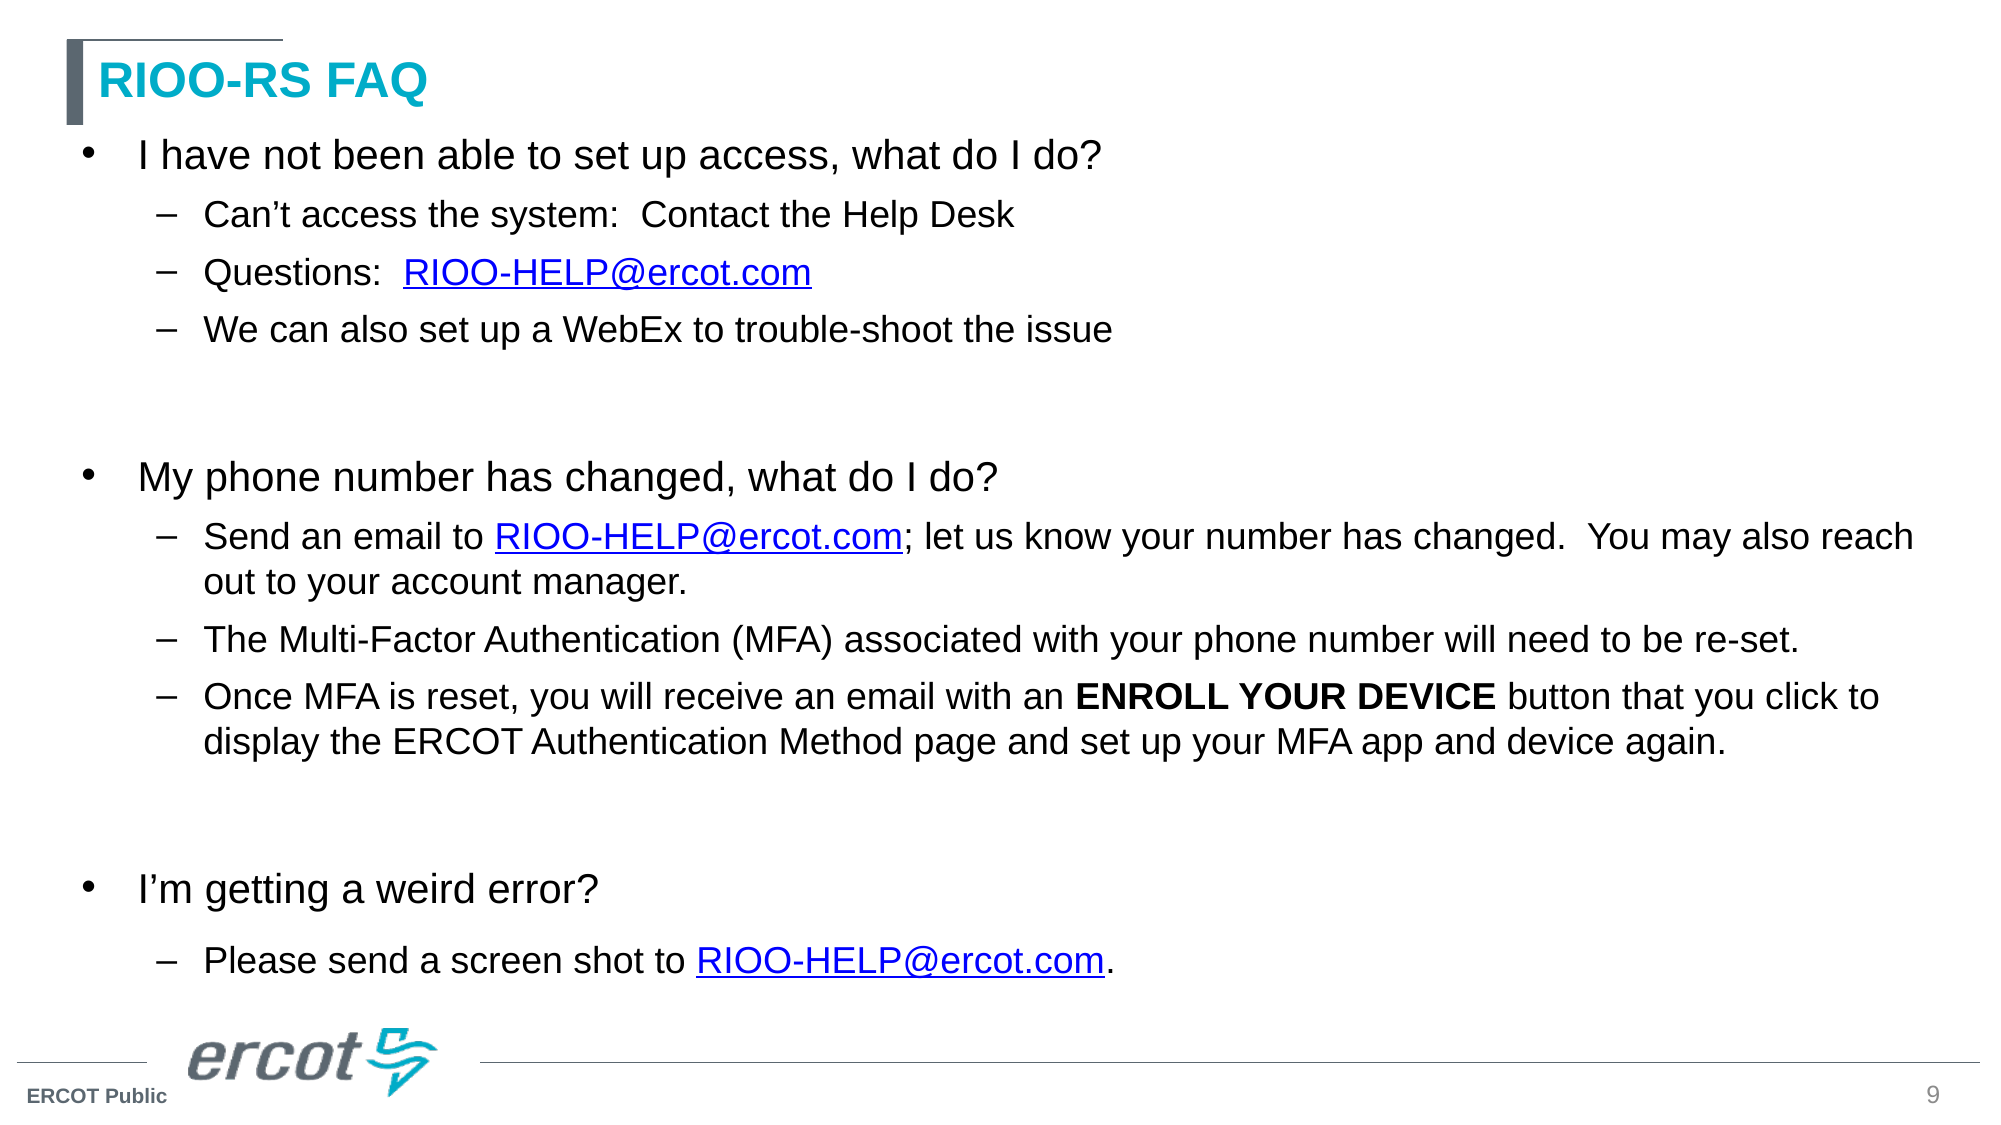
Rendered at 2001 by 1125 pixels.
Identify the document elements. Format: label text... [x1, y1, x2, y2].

slide_number 9 [1883, 1076, 1984, 1112]
list I have not been able to set up access, what do I do? Can’t access the system: Contact the Help Desk Questions: RIOO-HELP@ercot.com We can also set up a WebEx to trouble-shoot the issue My phone number has changed, what do I do? Send an email to RIOO-HELP@ercot.com; let us know your number has changed. You may also reach out to your account manager. The Multi-Factor Authentication (MFA) associated with your phone number will need to be re-set. Once MFA is reset, you will receive an email with an ENROLL YOUR DEVICE button that you click to display the ERCOT Authentication Method page and set up your MFA app and device again. I’m getting a weird error? Please send a screen shot to RIOO-HELP@ercot.com. [66, 120, 1934, 1008]
title RIOO-RS FAQ [83, 39, 1934, 117]
picture [183, 1024, 442, 1100]
